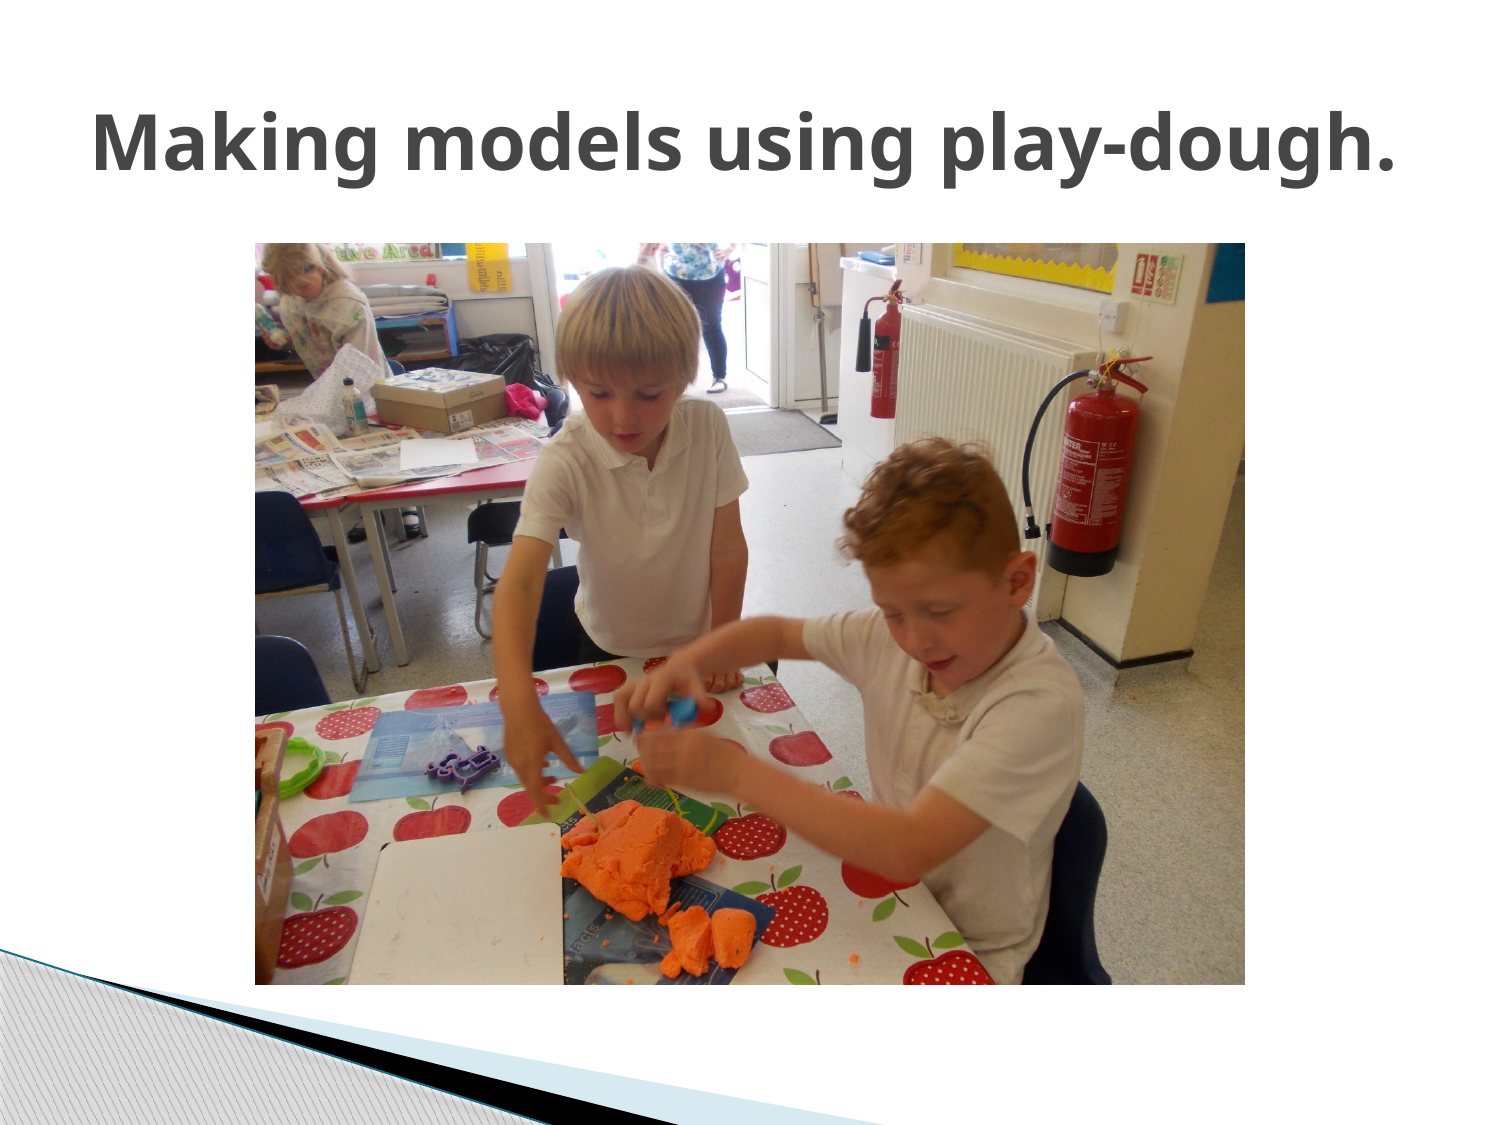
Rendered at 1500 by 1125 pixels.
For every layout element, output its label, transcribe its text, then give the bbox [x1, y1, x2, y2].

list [255, 243, 1245, 986]
title Making models using play-dough. [75, 45, 1425, 233]
